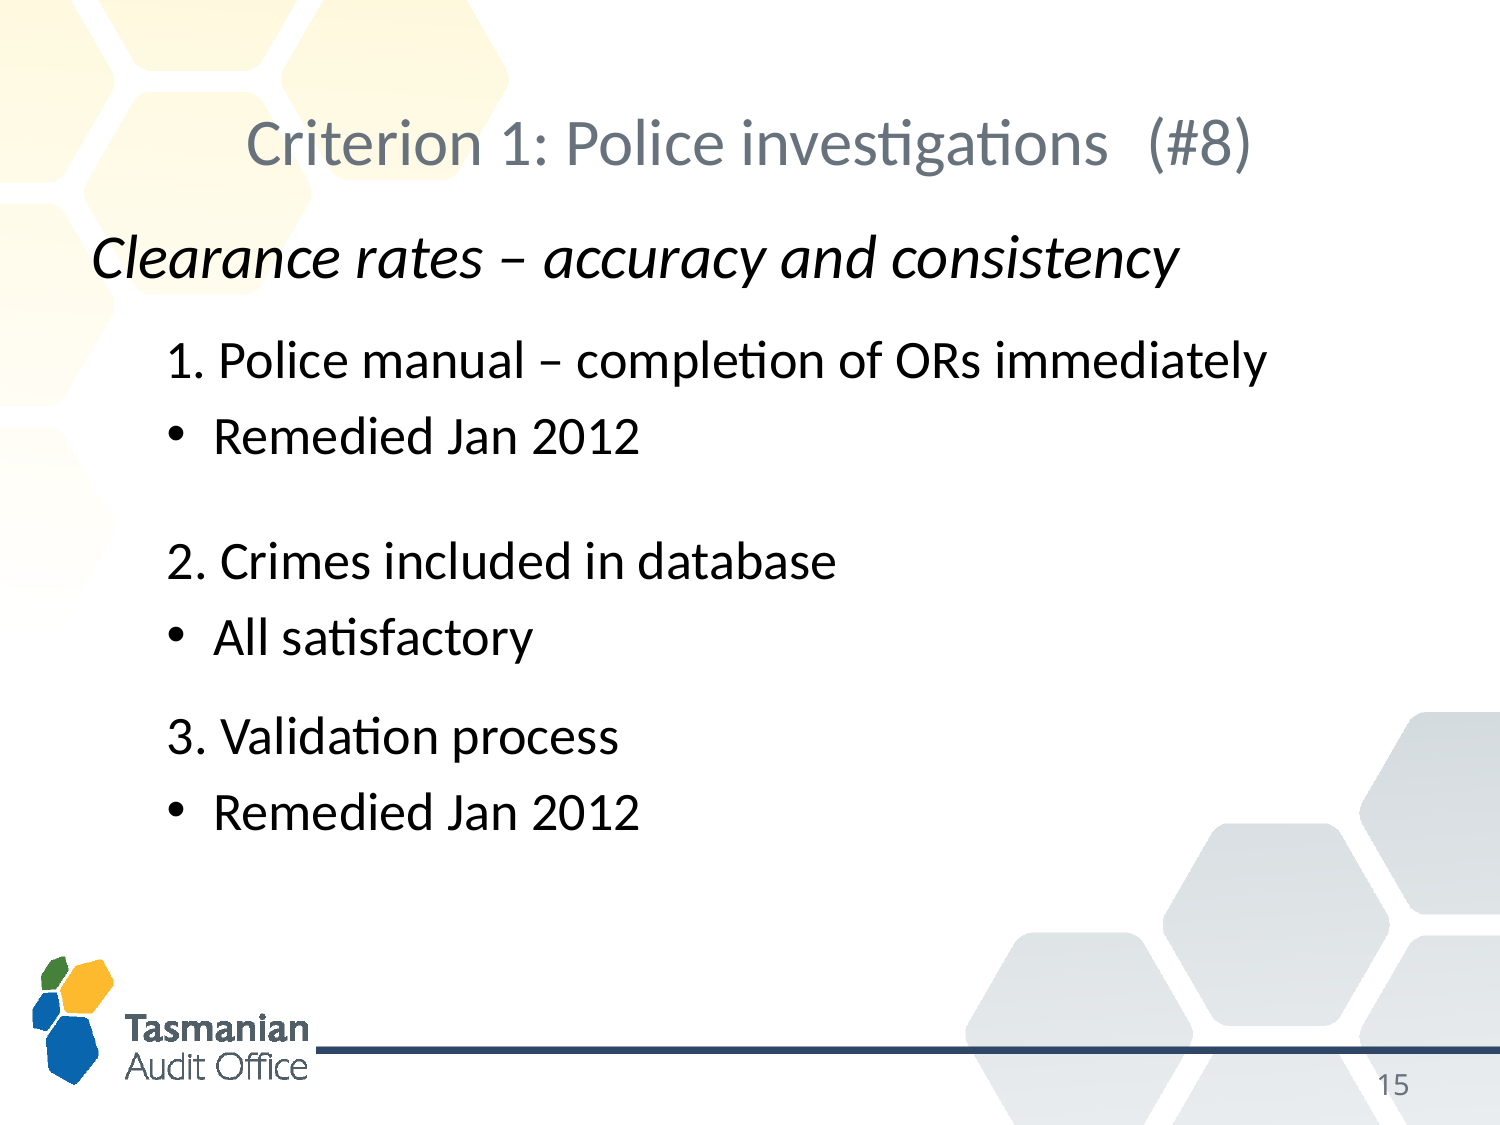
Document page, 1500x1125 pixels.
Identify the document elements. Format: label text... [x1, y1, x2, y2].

slide_number 14 [1074, 1058, 1425, 1118]
picture [0, 0, 1500, 1125]
list Clearance rates – accuracy and consistency 1. Police manual – completion of ORs immediately Remedied Jan 2012 2. Crimes included in database All satisfactory 3. Validation process Remedied Jan 2012 [76, 207, 1427, 988]
title Criterion 1: Police investigations (#8) [74, 44, 1426, 233]
